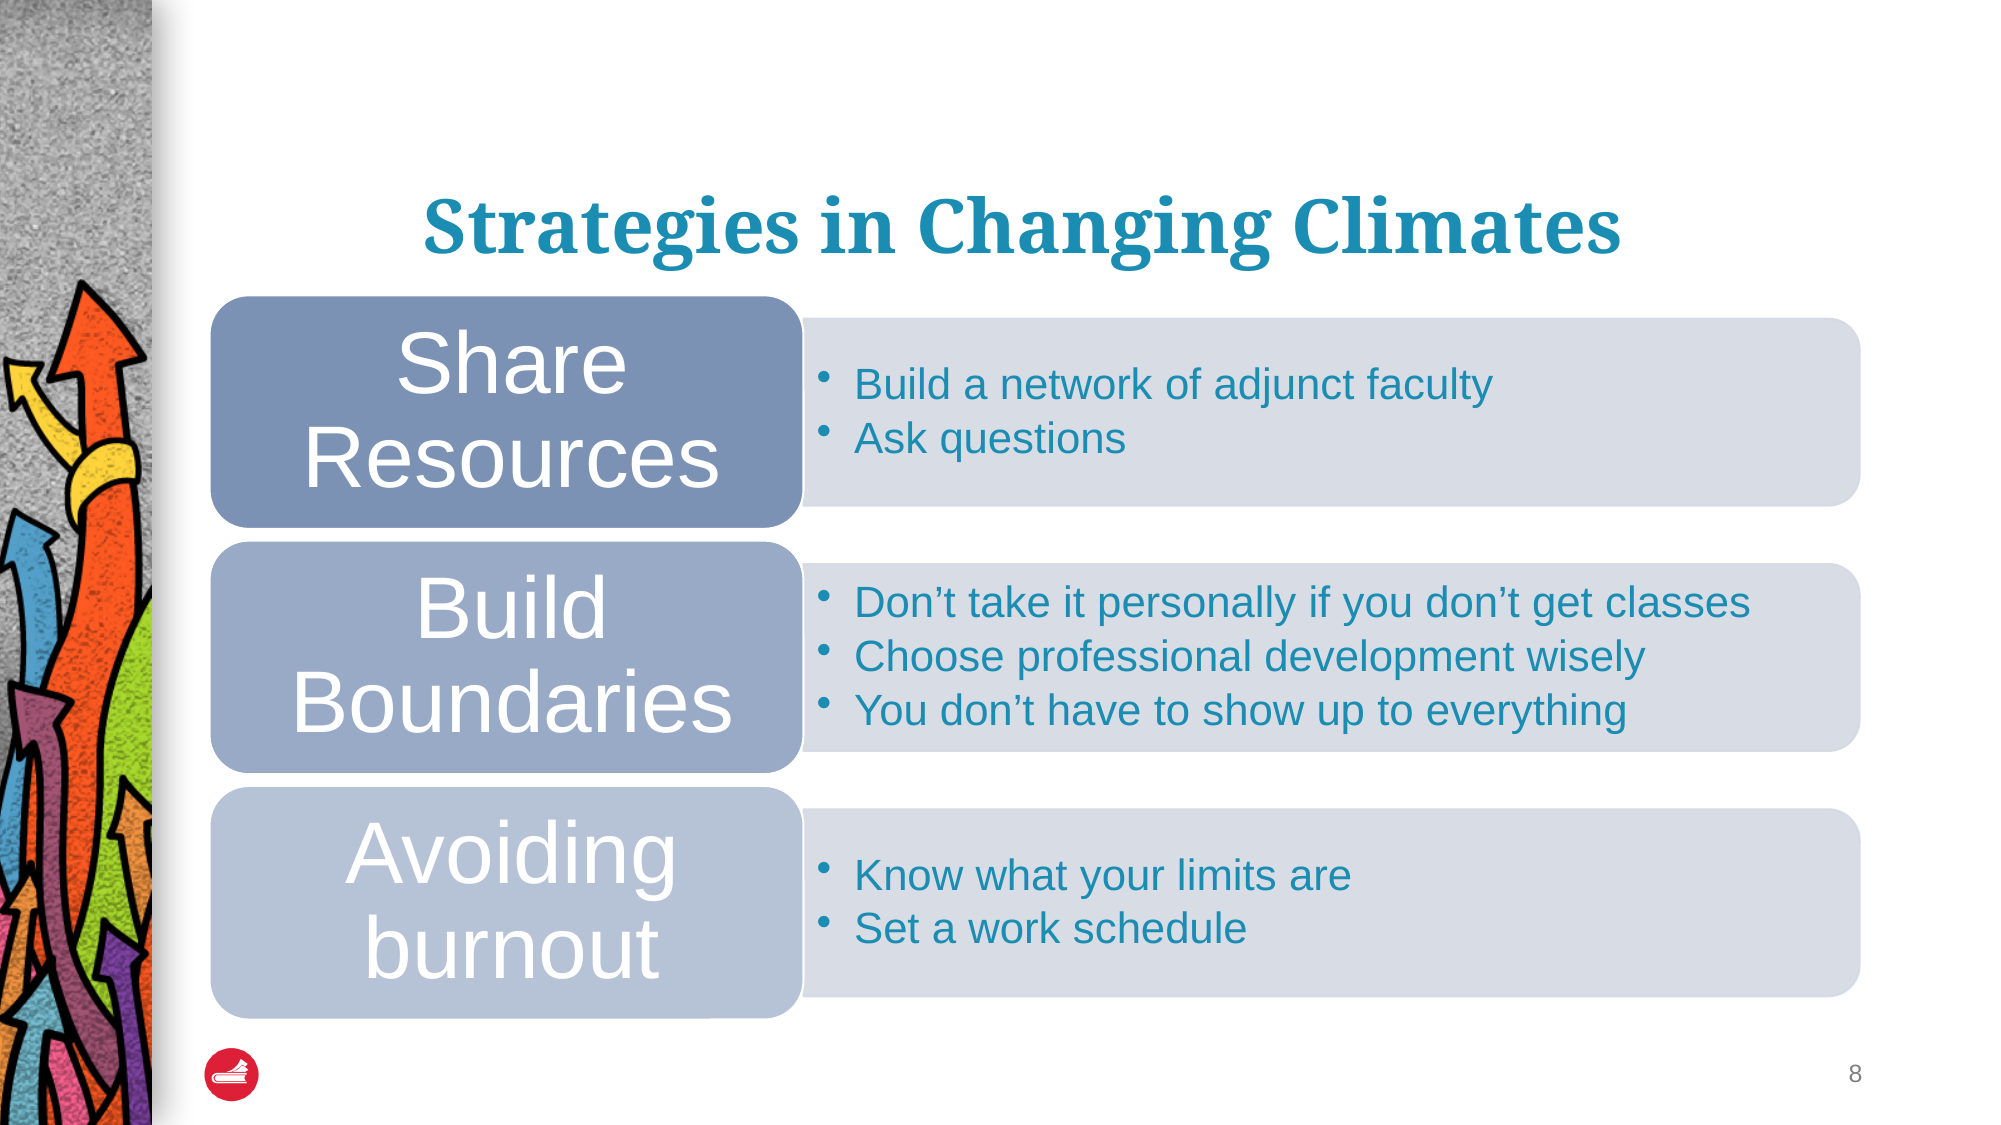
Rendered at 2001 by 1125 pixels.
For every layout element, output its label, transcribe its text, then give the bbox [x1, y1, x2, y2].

slide_number 8 [1712, 1042, 1863, 1103]
title Strategies in Changing Climates [209, 59, 1858, 278]
picture [0, 0, 152, 1125]
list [209, 294, 1860, 1020]
picture [202, 1046, 260, 1103]
